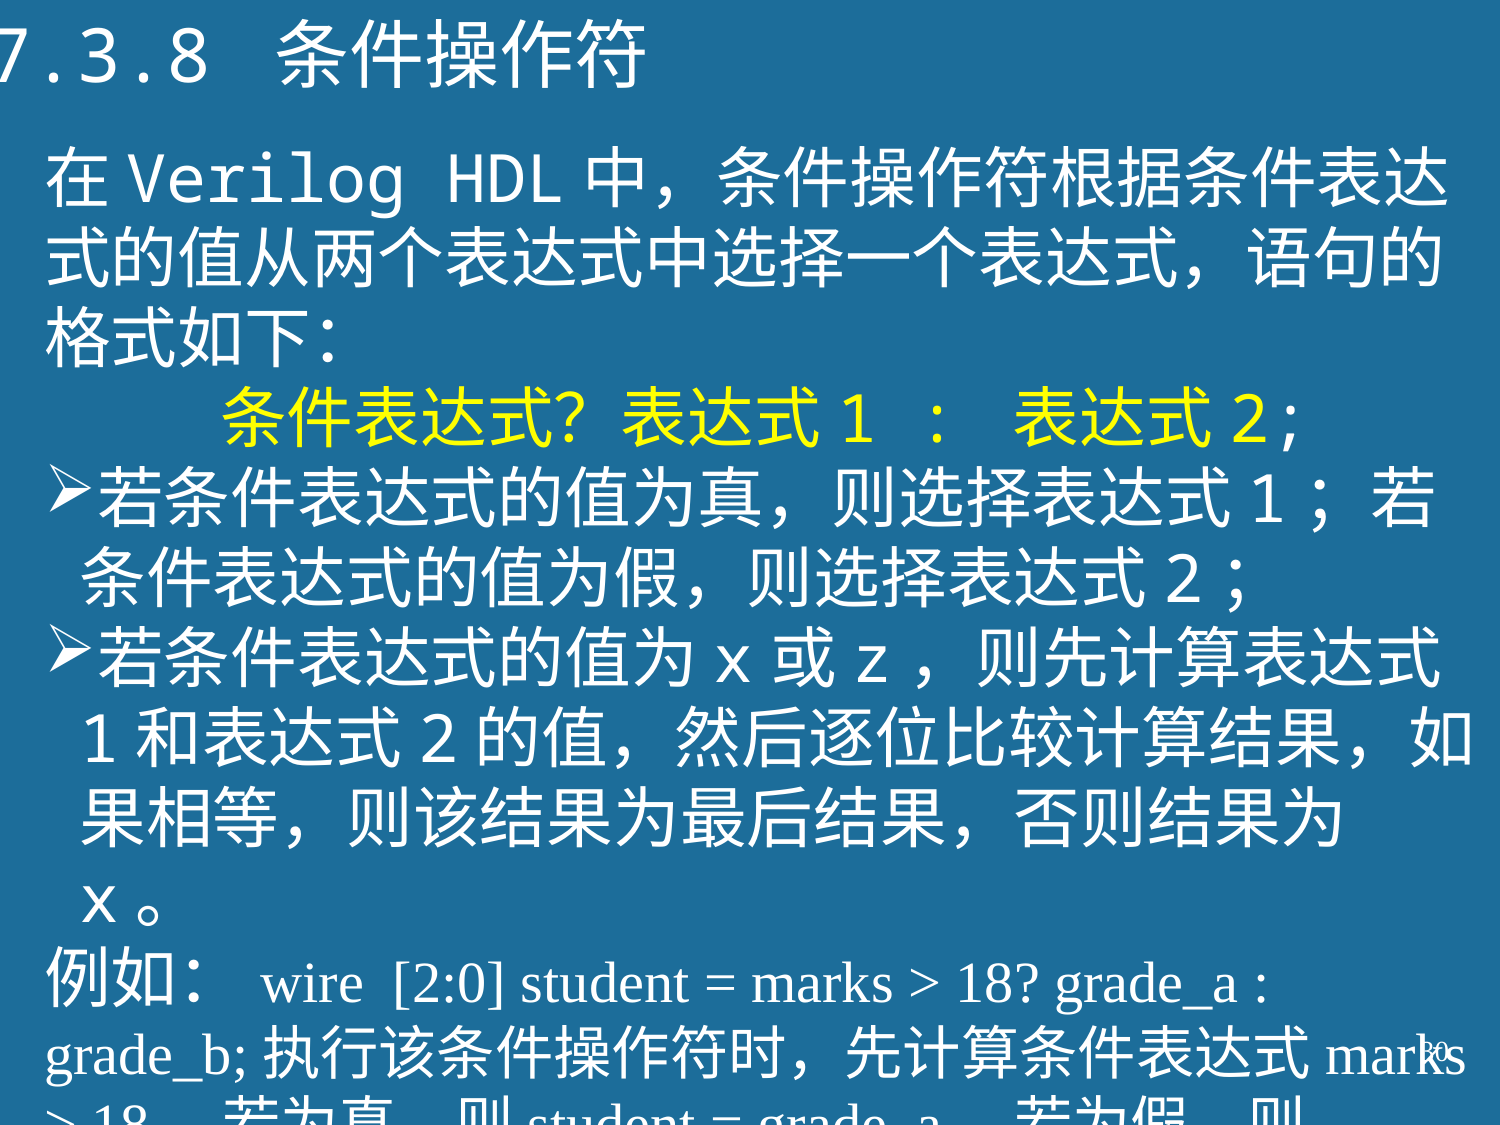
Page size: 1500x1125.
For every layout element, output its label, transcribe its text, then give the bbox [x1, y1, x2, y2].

text_box 在Verilog HDL中，条件操作符根据条件表达式的值从两个表达式中选择一个表达式，语句的格式如下： 条件表达式？表达式1 : 表达式2; 若条件表达式的值为真，则选择表达式1；若条件表达式的值为假，则选择表达式2； 若条件表达式的值为x或z，则先计算表达式1和表达式2的值，然后逐位比较计算结果，如果相等，则该结果为最后结果，否则结果为x。 例如：wire [2:0] student = marks > 18? grade_a : grade_b;执行该条件操作符时，先计算条件表达式marks > 18，若为真，则student = grade_a，若为假，则student = grade_b [29, 128, 1500, 1125]
slide_number 30 [1151, 1024, 1465, 1101]
text_box 7.3.8 条件操作符 [0, 0, 665, 105]
